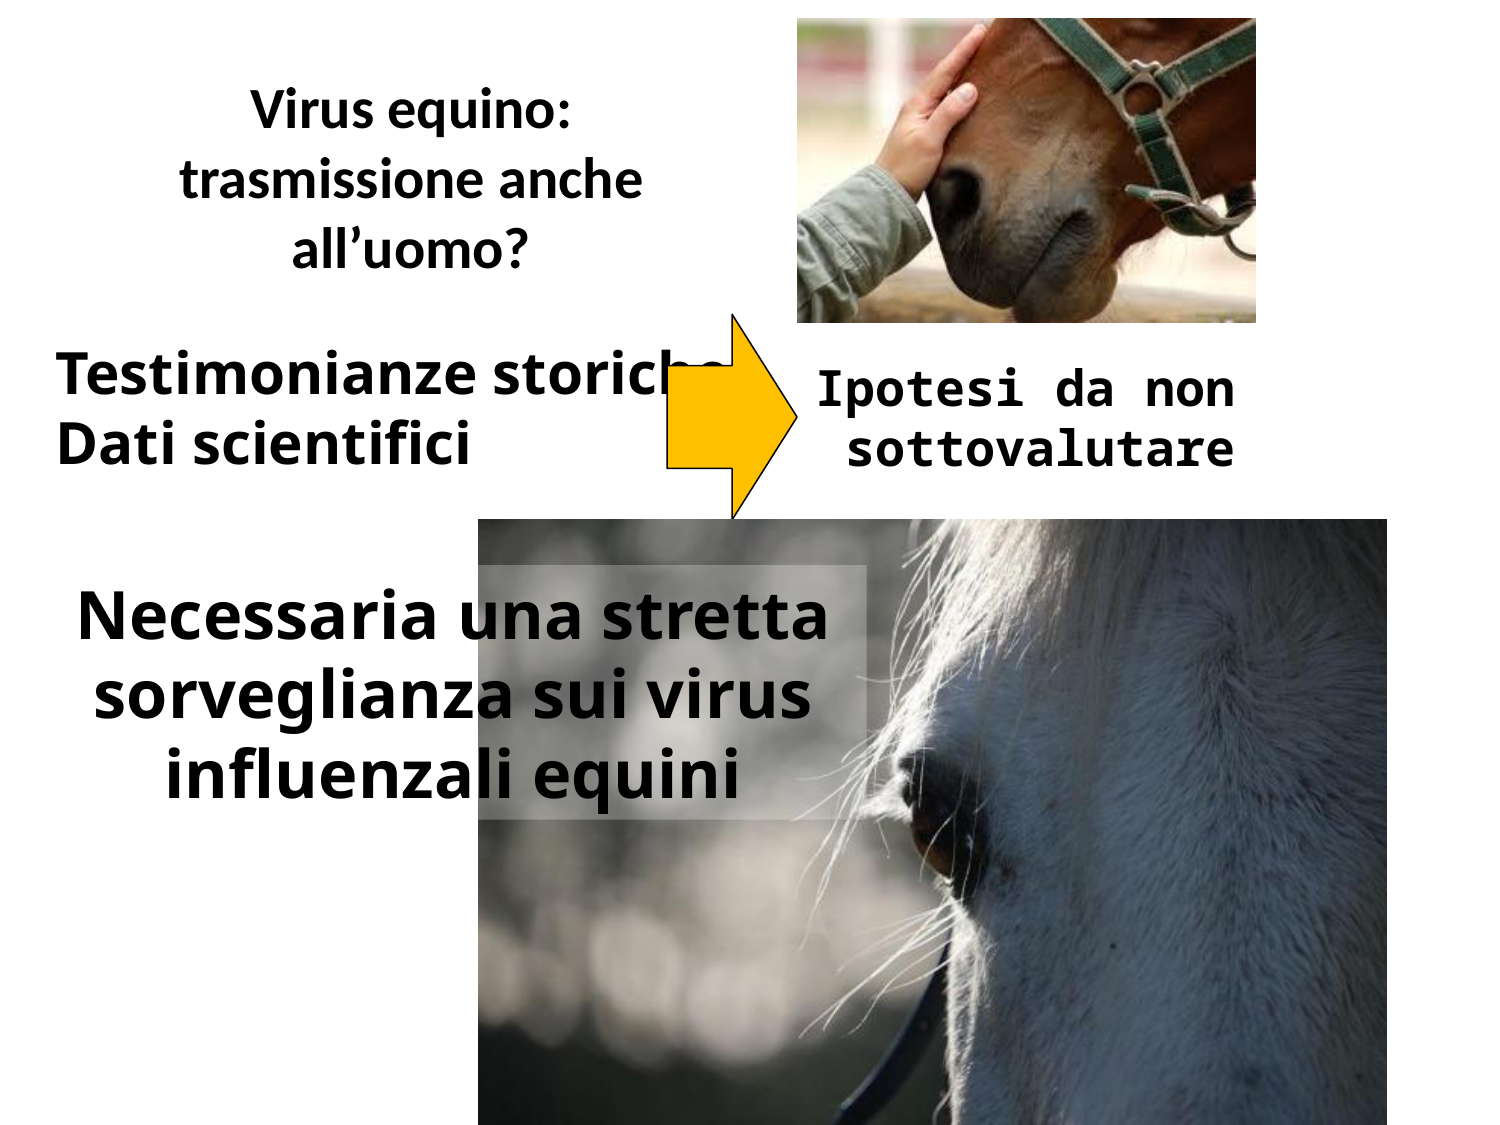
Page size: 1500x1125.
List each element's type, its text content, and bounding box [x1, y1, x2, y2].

picture [796, 18, 1256, 324]
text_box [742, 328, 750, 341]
text_box Testimonianze storiche Dati scientifici [41, 328, 732, 484]
text_box [667, 314, 798, 517]
text_box Virus equino: trasmissione anche all’uomo? [157, 62, 666, 288]
picture [478, 519, 1387, 1125]
text_box Necessaria una stretta sorveglianza sui virus influenzali equini [39, 565, 473, 820]
text_box Ipotesi da non sottovalutare [800, 348, 1251, 484]
